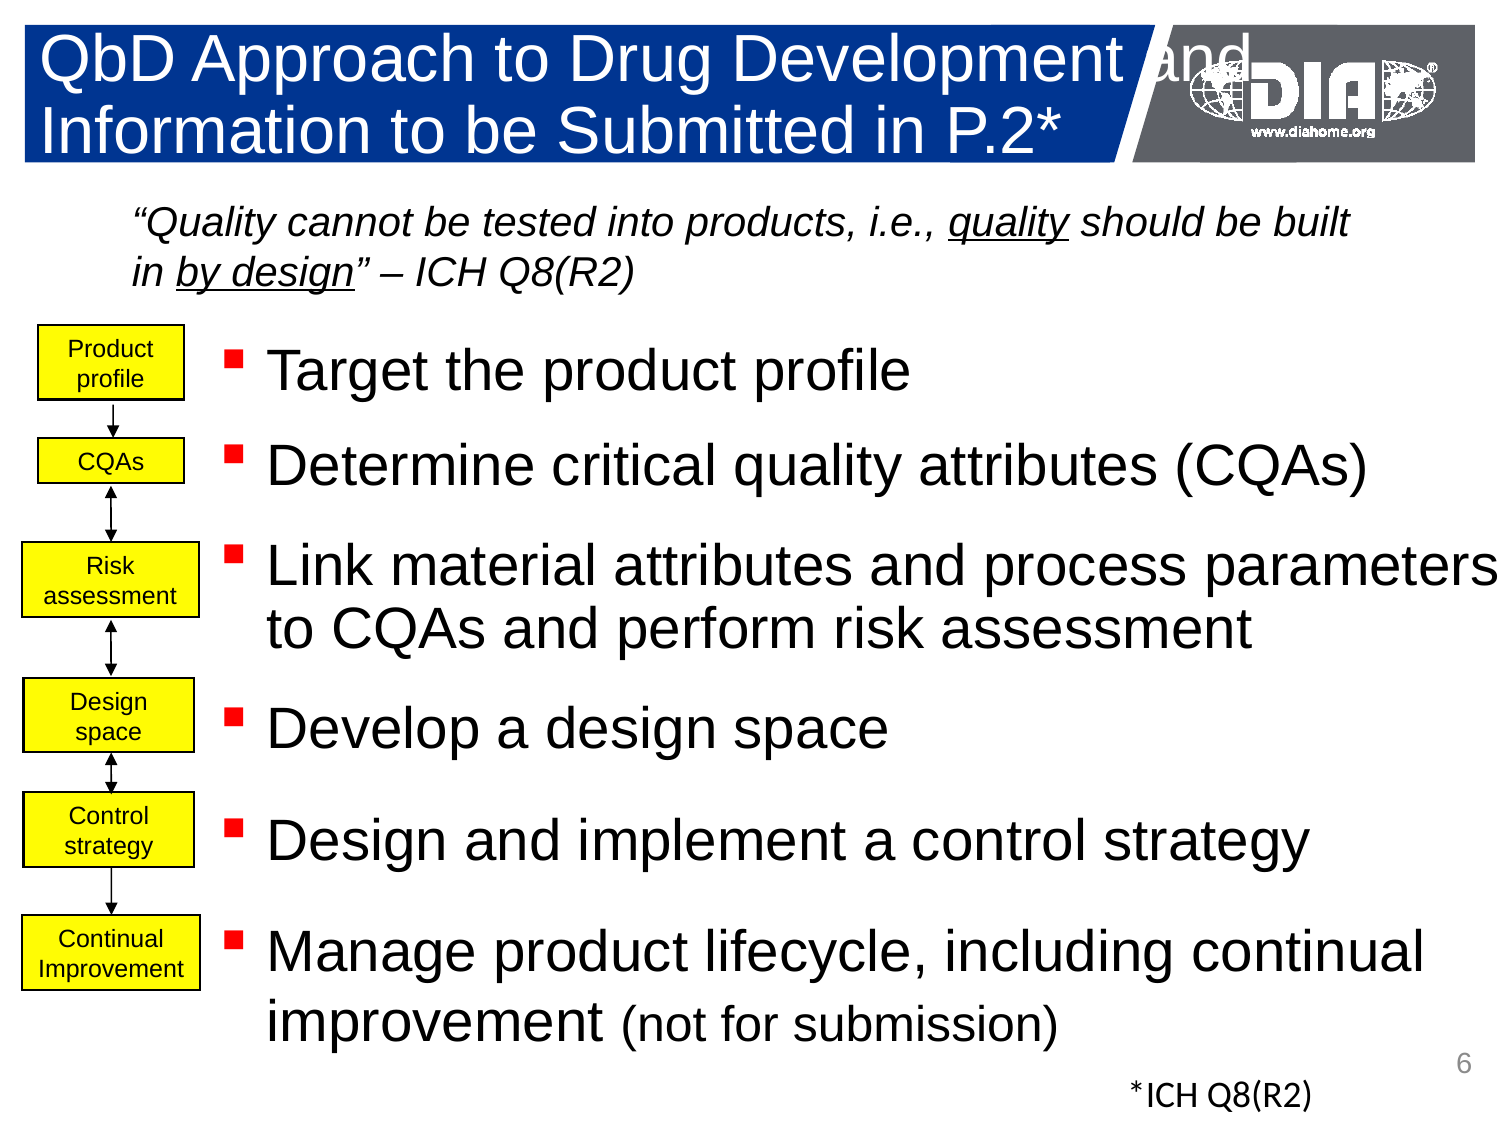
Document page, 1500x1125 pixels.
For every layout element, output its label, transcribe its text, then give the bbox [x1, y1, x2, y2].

text_box *ICH Q8(R2) [1112, 1062, 1488, 1123]
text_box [23, 619, 195, 755]
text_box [37, 404, 185, 484]
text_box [23, 761, 195, 865]
text_box QbD Approach to Drug Development and Information to be Submitted in P.2* [24, 0, 1500, 175]
text_box “Quality cannot be tested into products, i.e., quality should be built in by design” – ICH Q8(R2) [117, 187, 1388, 303]
text_box Target the product profile Determine critical quality attributes (CQAs) Link material attributes and process parameters to CQAs and perform risk assessment Develop a design space Design and implement a control strategy Manage product lifecycle, including continual improvement (not for submission) [204, 324, 1500, 1044]
text_box Product profile [37, 324, 184, 400]
slide_number 6 [1137, 1031, 1488, 1062]
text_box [21, 866, 201, 992]
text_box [21, 485, 199, 620]
